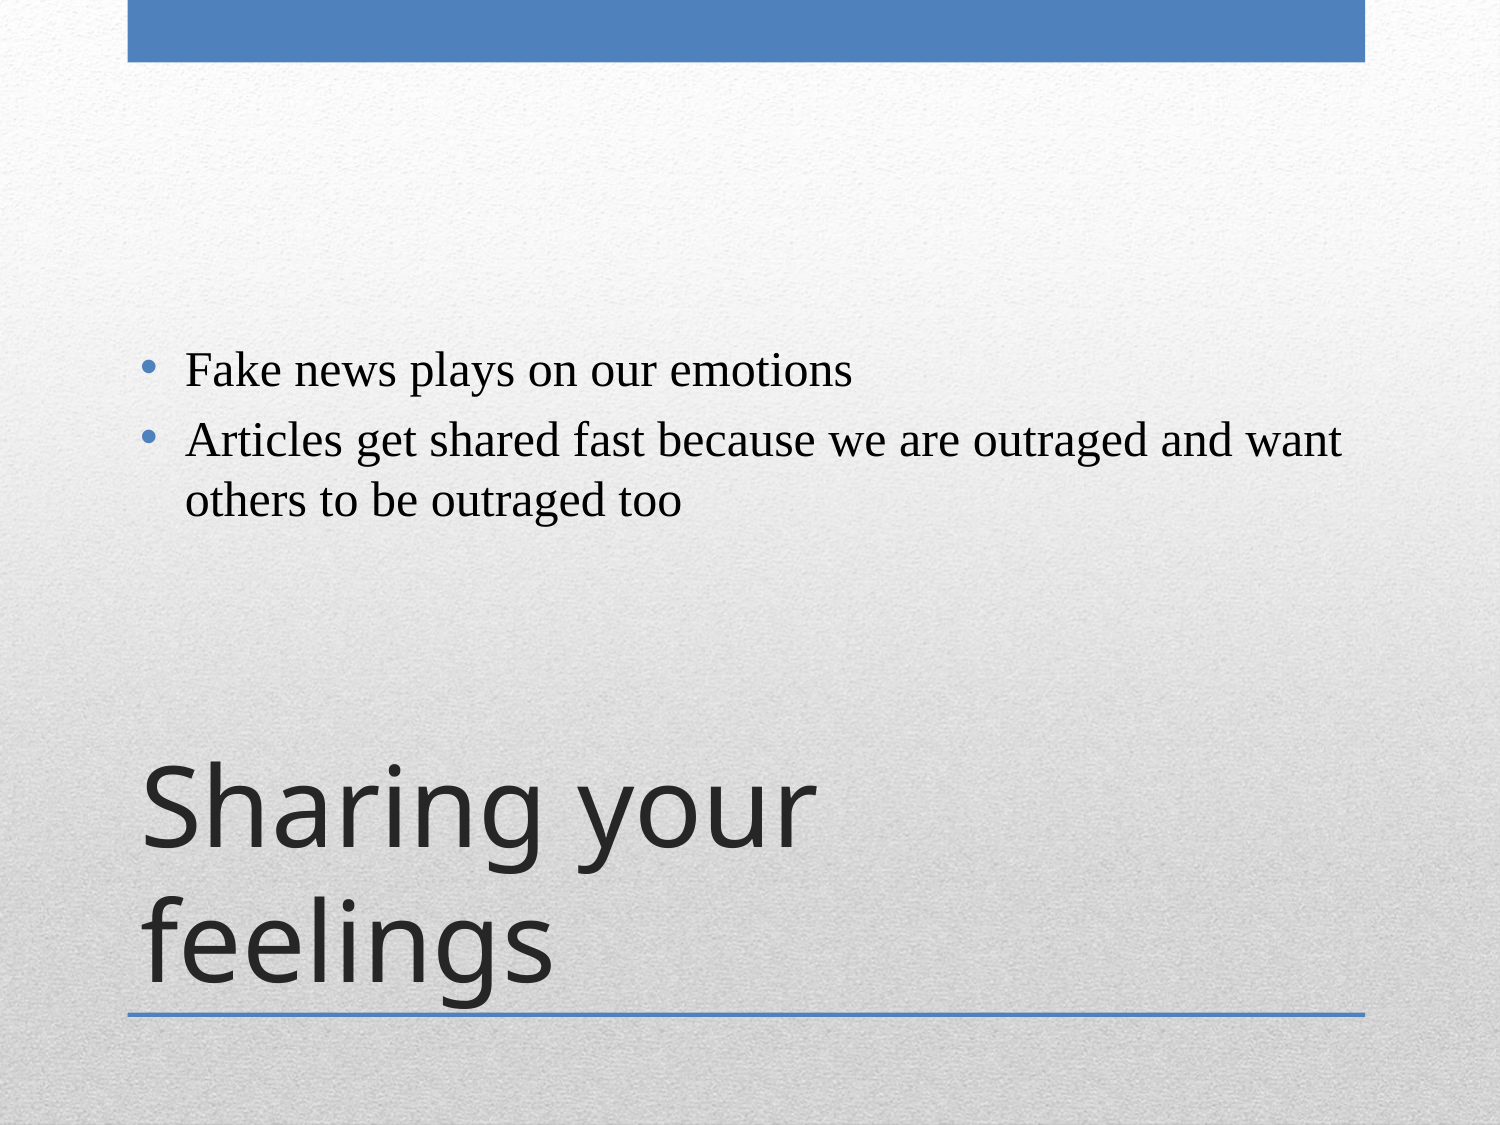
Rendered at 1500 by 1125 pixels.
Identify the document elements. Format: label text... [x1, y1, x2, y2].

list Fake news plays on our emotions Articles get shared fast because we are outraged and want others to be outraged too [125, 112, 1363, 750]
title Sharing your feelings [125, 750, 1238, 1013]
picture [0, 0, 1500, 1125]
